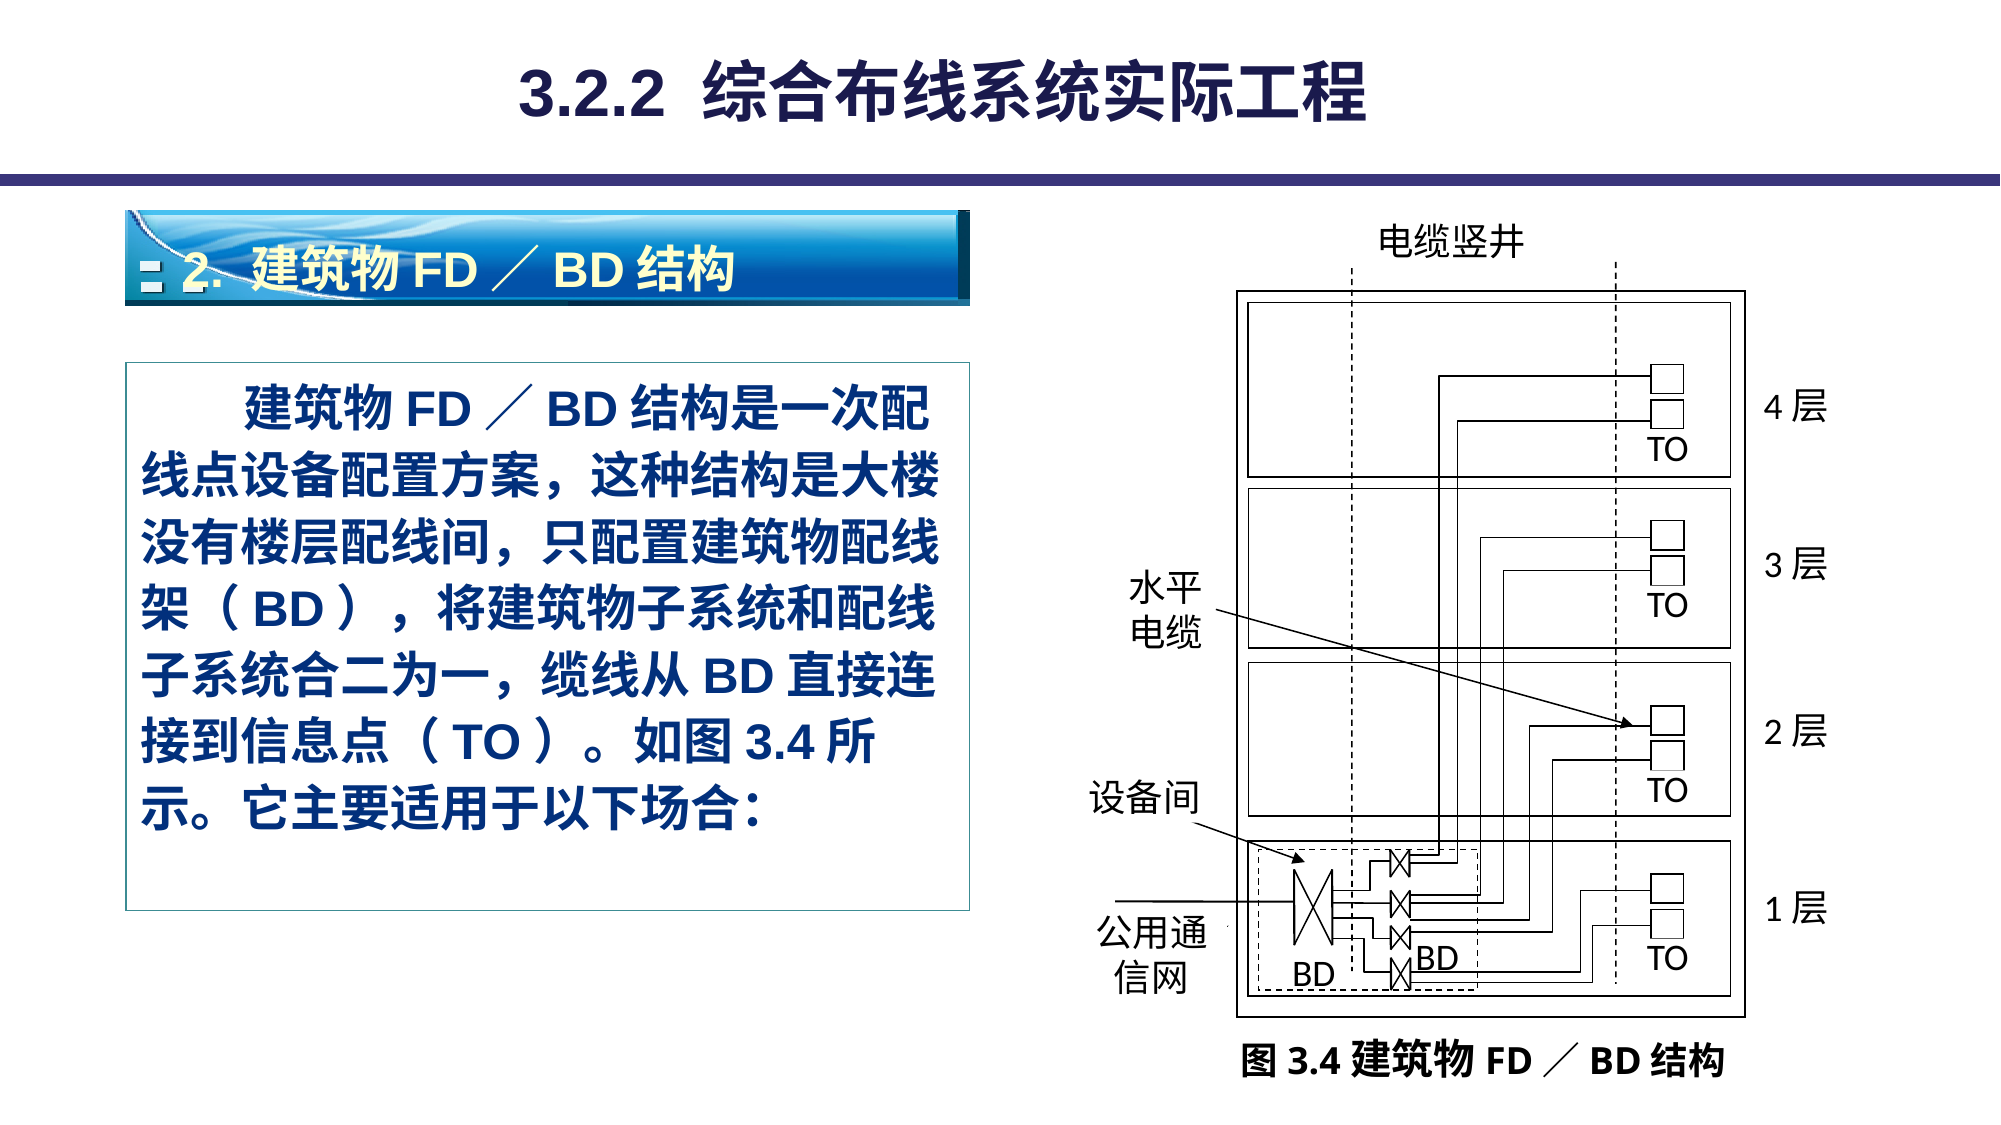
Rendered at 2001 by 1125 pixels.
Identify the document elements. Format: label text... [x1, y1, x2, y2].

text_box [1079, 207, 1859, 1104]
text_box 3.2.2 综合布线系统实际工程 [503, 42, 1544, 138]
picture [569, 300, 970, 306]
picture [125, 210, 959, 299]
text_box 建筑物FD／BD结构是一次配线点设备配置方案，这种结构是大楼没有楼层配线间，只配置建筑物配线架（BD），将建筑物子系统和配线子系统合二为一，缆线从BD直接连接到信息点（TO）。如图3.4所示。它主要适用于以下场合： [125, 362, 970, 911]
text_box 2. 建筑物FD／BD结构 [974, 223, 982, 306]
